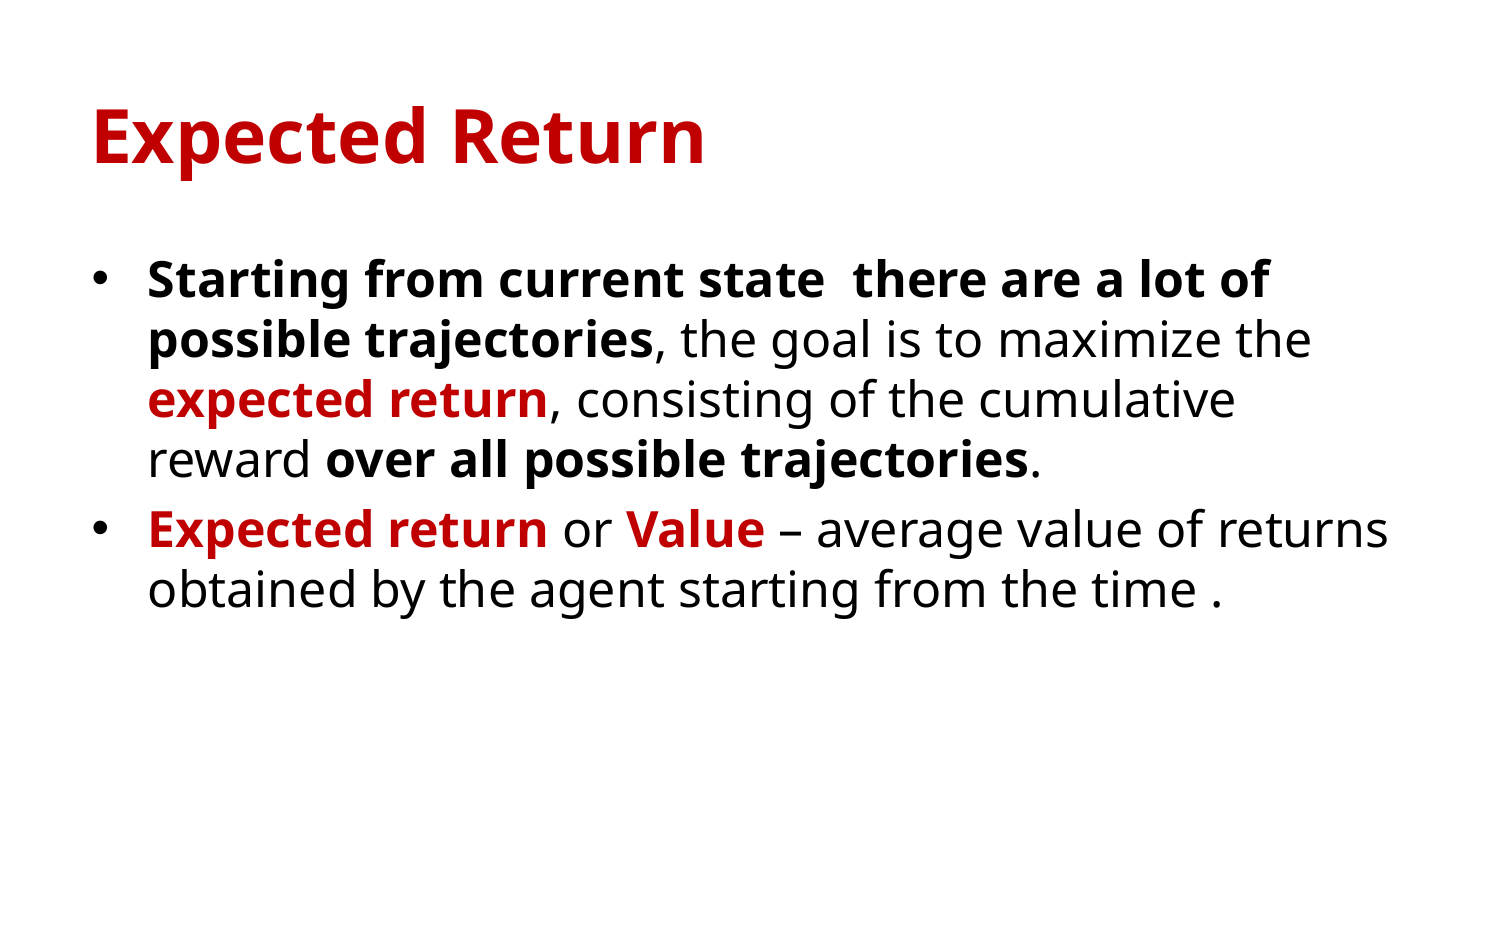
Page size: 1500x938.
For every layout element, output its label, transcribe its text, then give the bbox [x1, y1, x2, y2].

title Expected Return [75, 37, 1425, 194]
